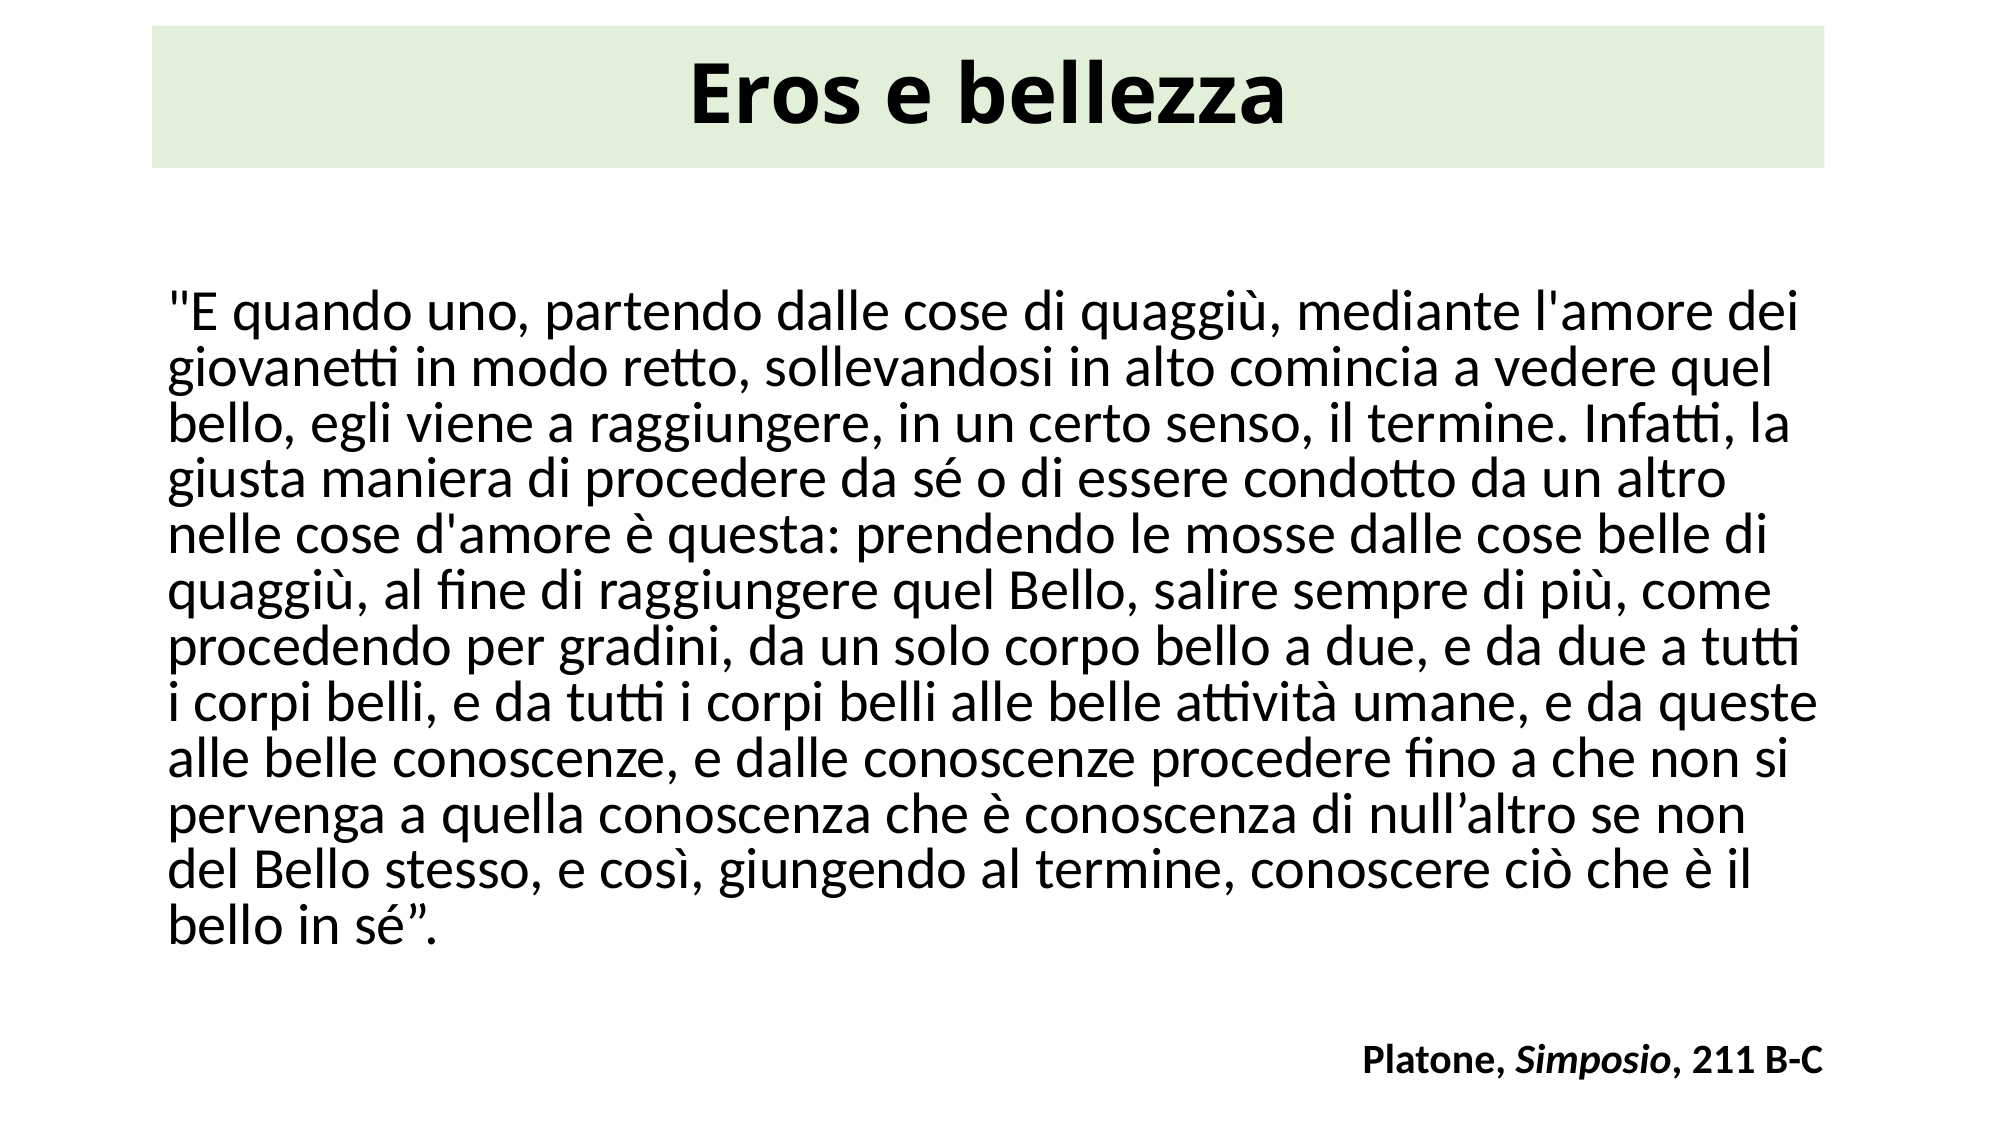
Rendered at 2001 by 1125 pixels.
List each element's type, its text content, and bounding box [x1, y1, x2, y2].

list "E quando uno, partendo dalle cose di quaggiù, mediante l'amore dei giovanetti in modo retto, sollevandosi in alto comincia a vedere quel bello, egli viene a raggiungere, in un certo senso, il termine. Infatti, la giusta maniera di procedere da sé o di essere condotto da un altro nelle cose d'amore è questa: prendendo le mosse dalle cose belle di quaggiù, al fine di raggiungere quel Bello, salire sempre di più, come procedendo per gradini, da un solo corpo bello a due, e da due a tutti i corpi belli, e da tutti i corpi belli alle belle attività umane, e da queste alle belle conoscenze, e dalle conoscenze procedere fino a che non si pervenga a quella conoscenza che è conoscenza di null’altro se non del Bello stesso, e così, giungendo al termine, conoscere ciò che è il bello in sé”. Platone, Simposio, 211 B-C [152, 187, 1839, 1090]
title Eros e bellezza [152, 25, 1825, 169]
